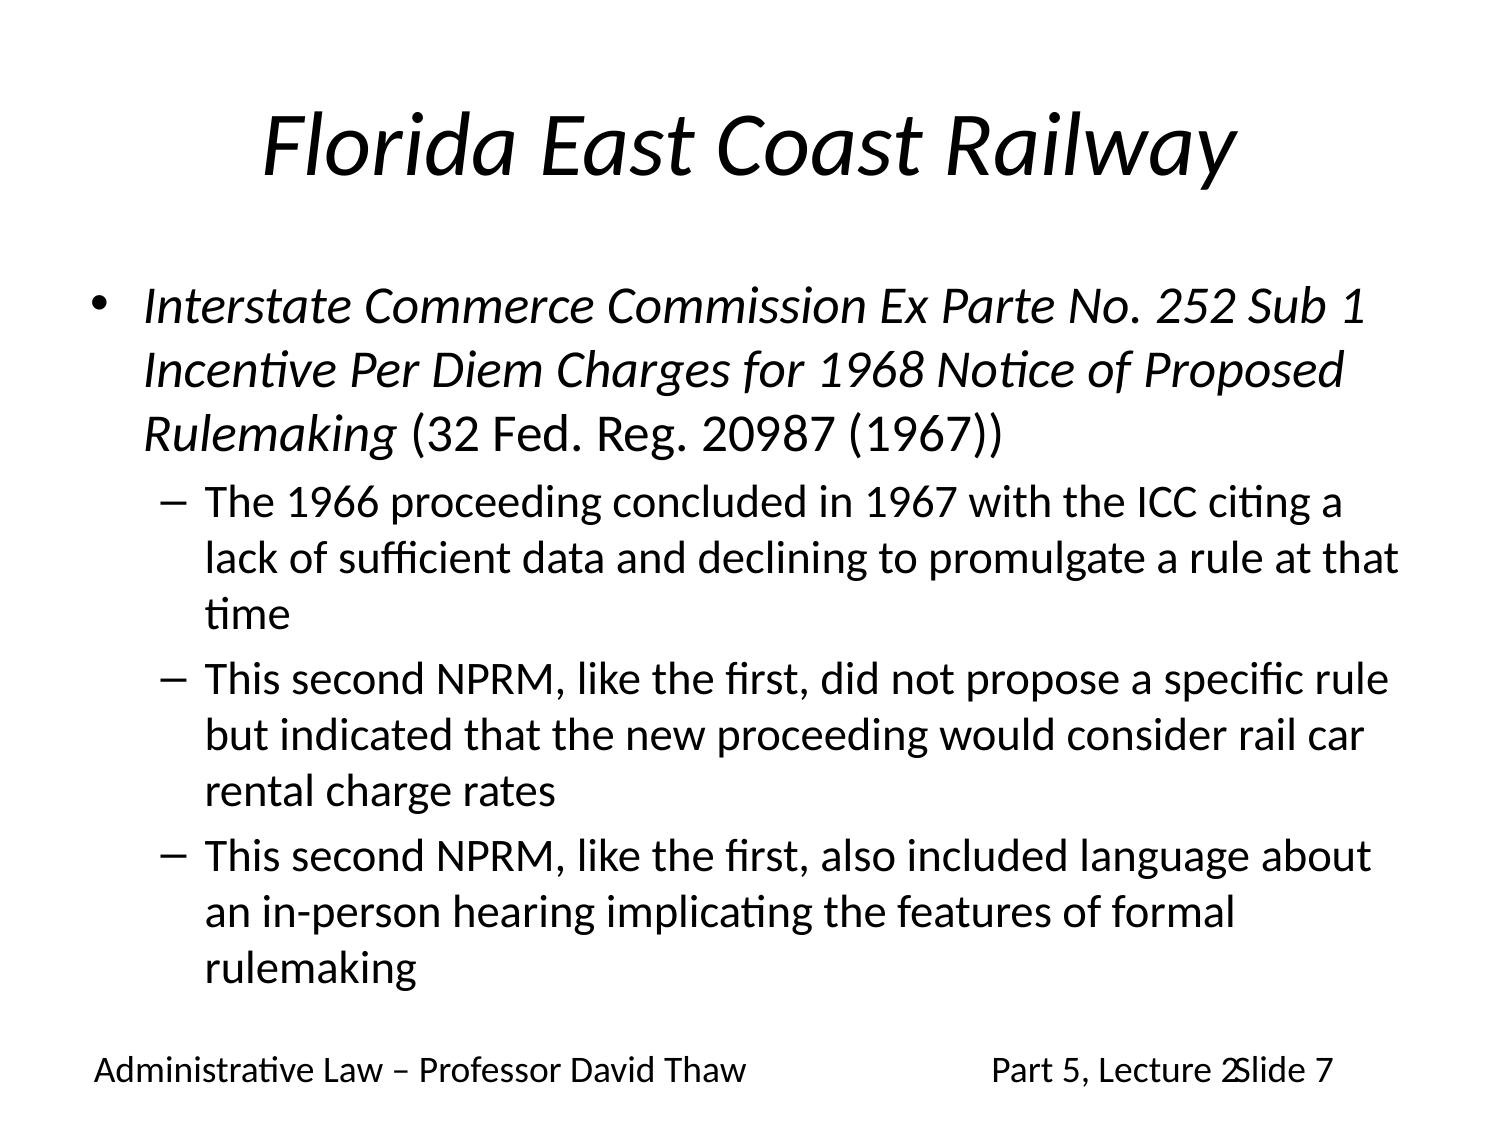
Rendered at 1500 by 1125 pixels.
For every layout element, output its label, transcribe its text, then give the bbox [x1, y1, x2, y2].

list Interstate Commerce Commission Ex Parte No. 252 Sub 1 Incentive Per Diem Charges for 1968 Notice of Proposed Rulemaking (32 Fed. Reg. 20987 (1967)) The 1966 proceeding concluded in 1967 with the ICC citing a lack of sufficient data and declining to promulgate a rule at that time This second NPRM, like the first, did not propose a specific rule but indicated that the new proceeding would consider rail car rental charge rates This second NPRM, like the first, also included language about an in-person hearing implicating the features of formal rulemaking [75, 262, 1425, 1005]
title Florida East Coast Railway [75, 45, 1425, 233]
